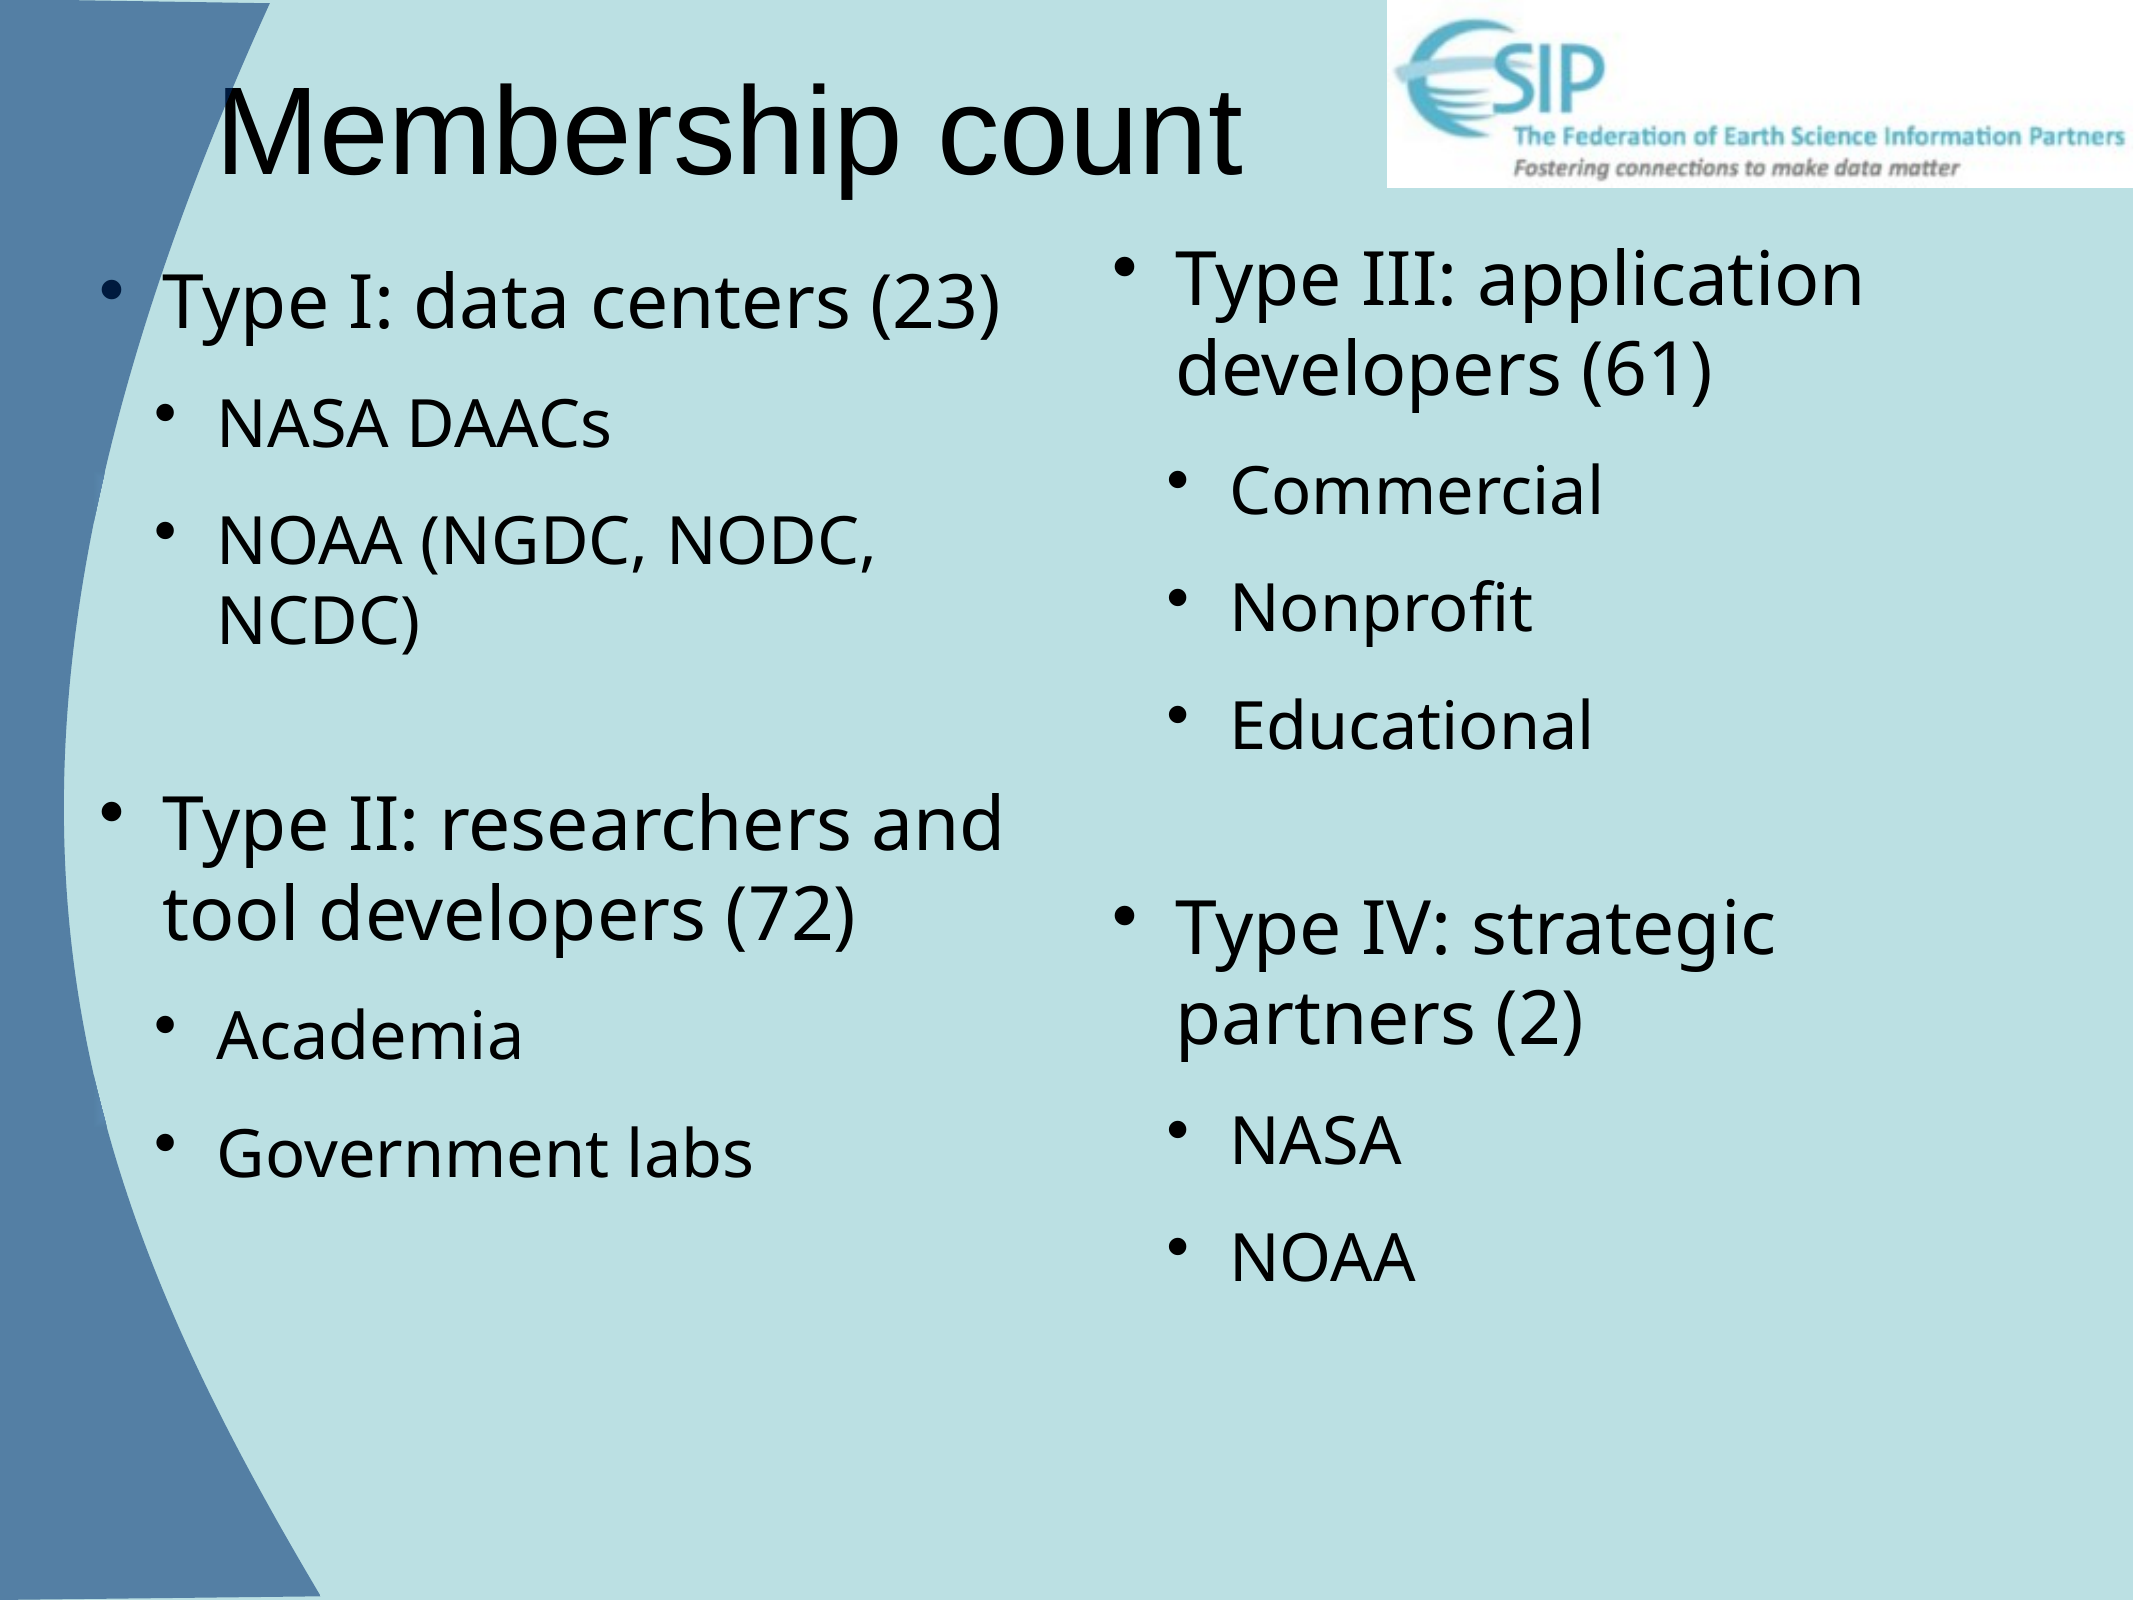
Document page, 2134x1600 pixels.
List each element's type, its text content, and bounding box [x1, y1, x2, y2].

text_box [0, 0, 321, 1600]
list Type I: data centers (23) NASA DAACs NOAA (NGDC, NODC, NCDC) Type II: researchers and tool developers (72) Academia Government labs [91, 324, 1053, 1120]
title Membership count [127, 0, 1455, 326]
list Type III: application developers (61) Commercial Nonprofit Educational Type IV: strategic partners (2) NASA NOAA [1103, 386, 2066, 1138]
picture [1387, 0, 2134, 188]
